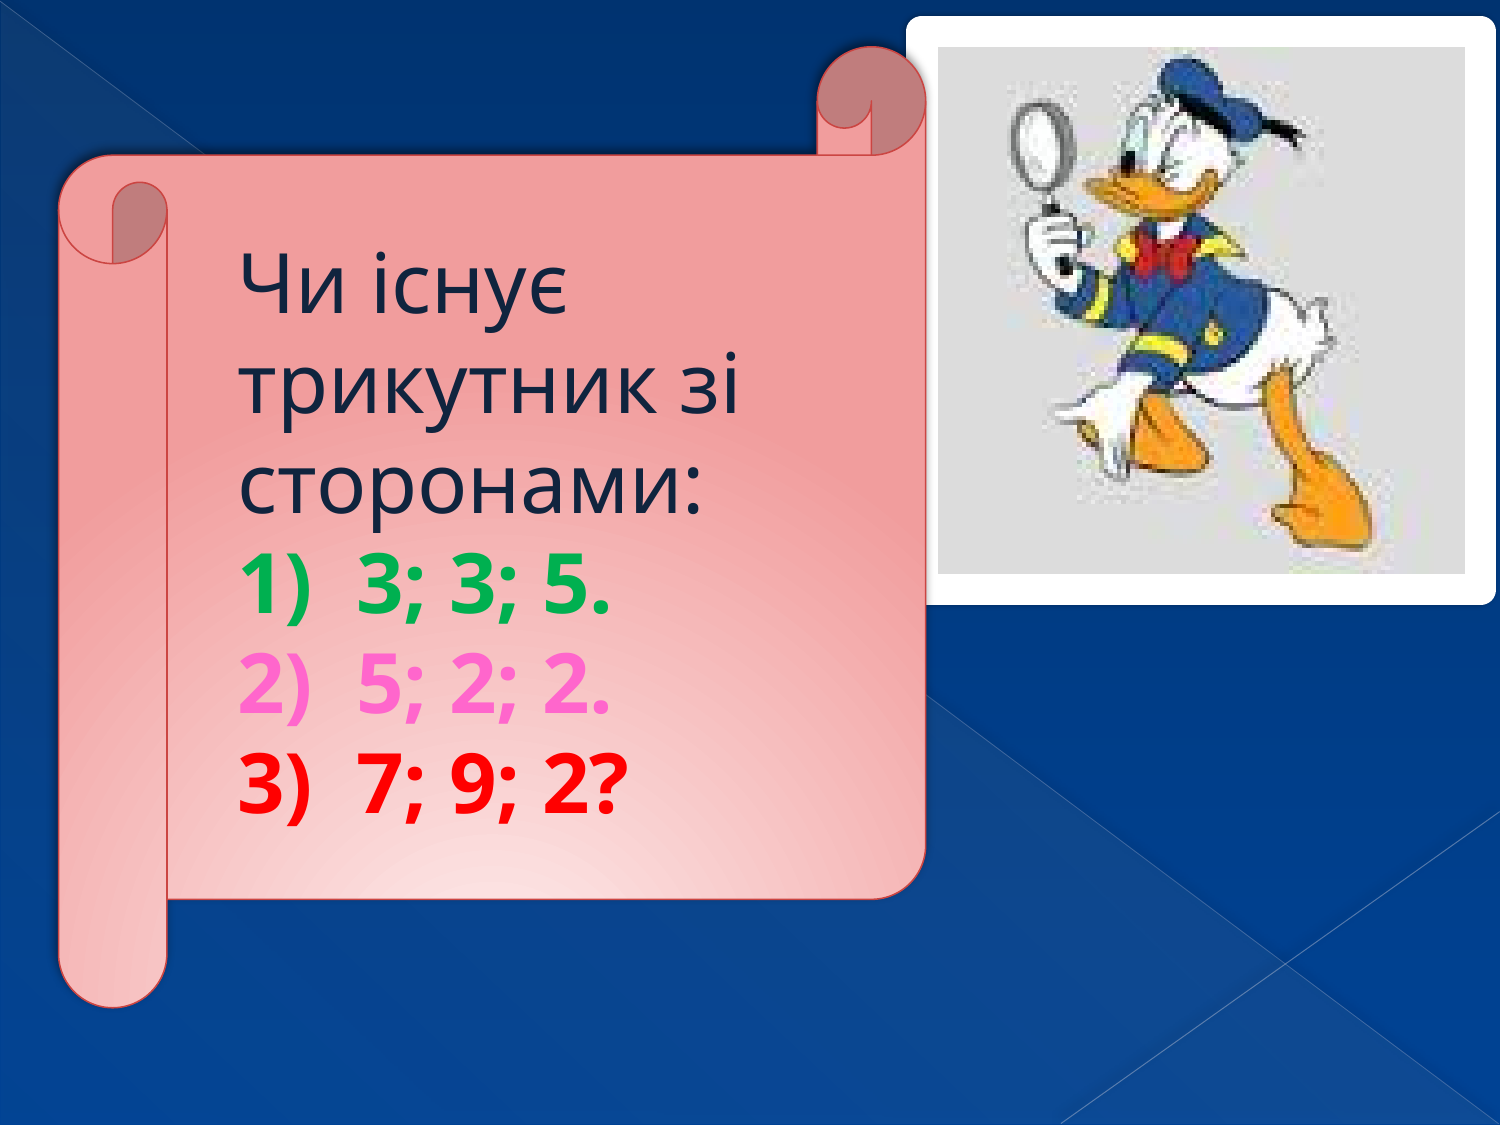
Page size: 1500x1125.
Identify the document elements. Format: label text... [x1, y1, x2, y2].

text_box [57, 46, 927, 1009]
picture [937, 46, 1466, 575]
text_box Чи існує трикутник зі сторонами: 1) 3; 3; 5. 2) 5; 2; 2. 3) 7; 9; 2? [222, 222, 856, 838]
